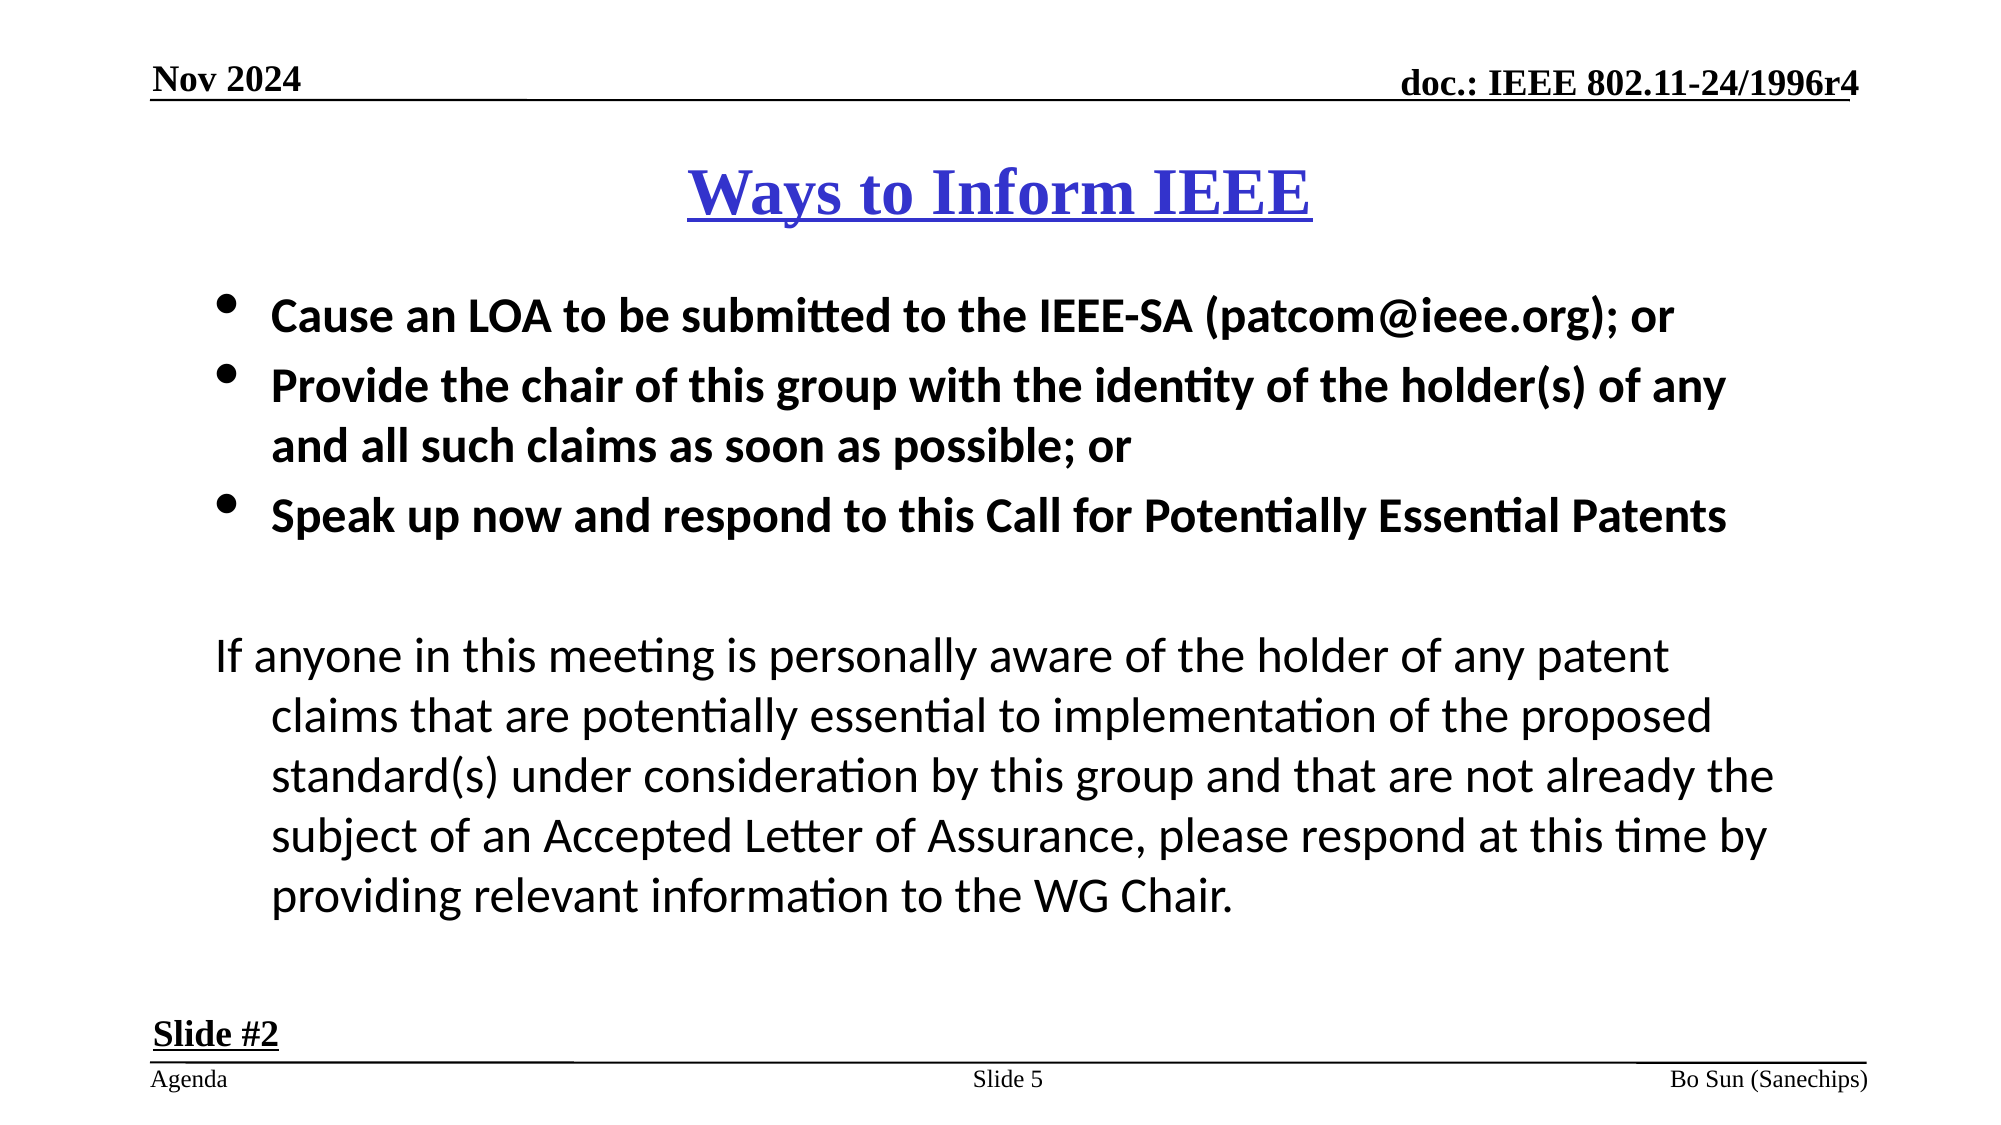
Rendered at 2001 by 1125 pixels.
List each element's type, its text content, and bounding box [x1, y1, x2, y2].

footer Bo Sun (Sanechips) [1171, 1061, 1869, 1093]
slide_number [152, 54, 563, 100]
text_box Slide #2 [138, 1001, 295, 1062]
slide_number Slide 5 [949, 1061, 1067, 1123]
text_box Ways to Inform IEEE [362, 100, 1638, 275]
text_box Cause an LOA to be submitted to the IEEE-SA (patcom@ieee.org); or Provide the chair of this group with the identity of the holder(s) of any and all such claims as soon as possible; or Speak up now and respond to this Call for Potentially Essential Patents If anyone in this meeting is personally aware of the holder of any patent claims that are potentially essential to implementation of the proposed standard(s) under consideration by this group and that are not already the subject of an Accepted Letter of Assurance, please respond at this time by providing relevant information to the WG Chair. [200, 275, 1800, 975]
